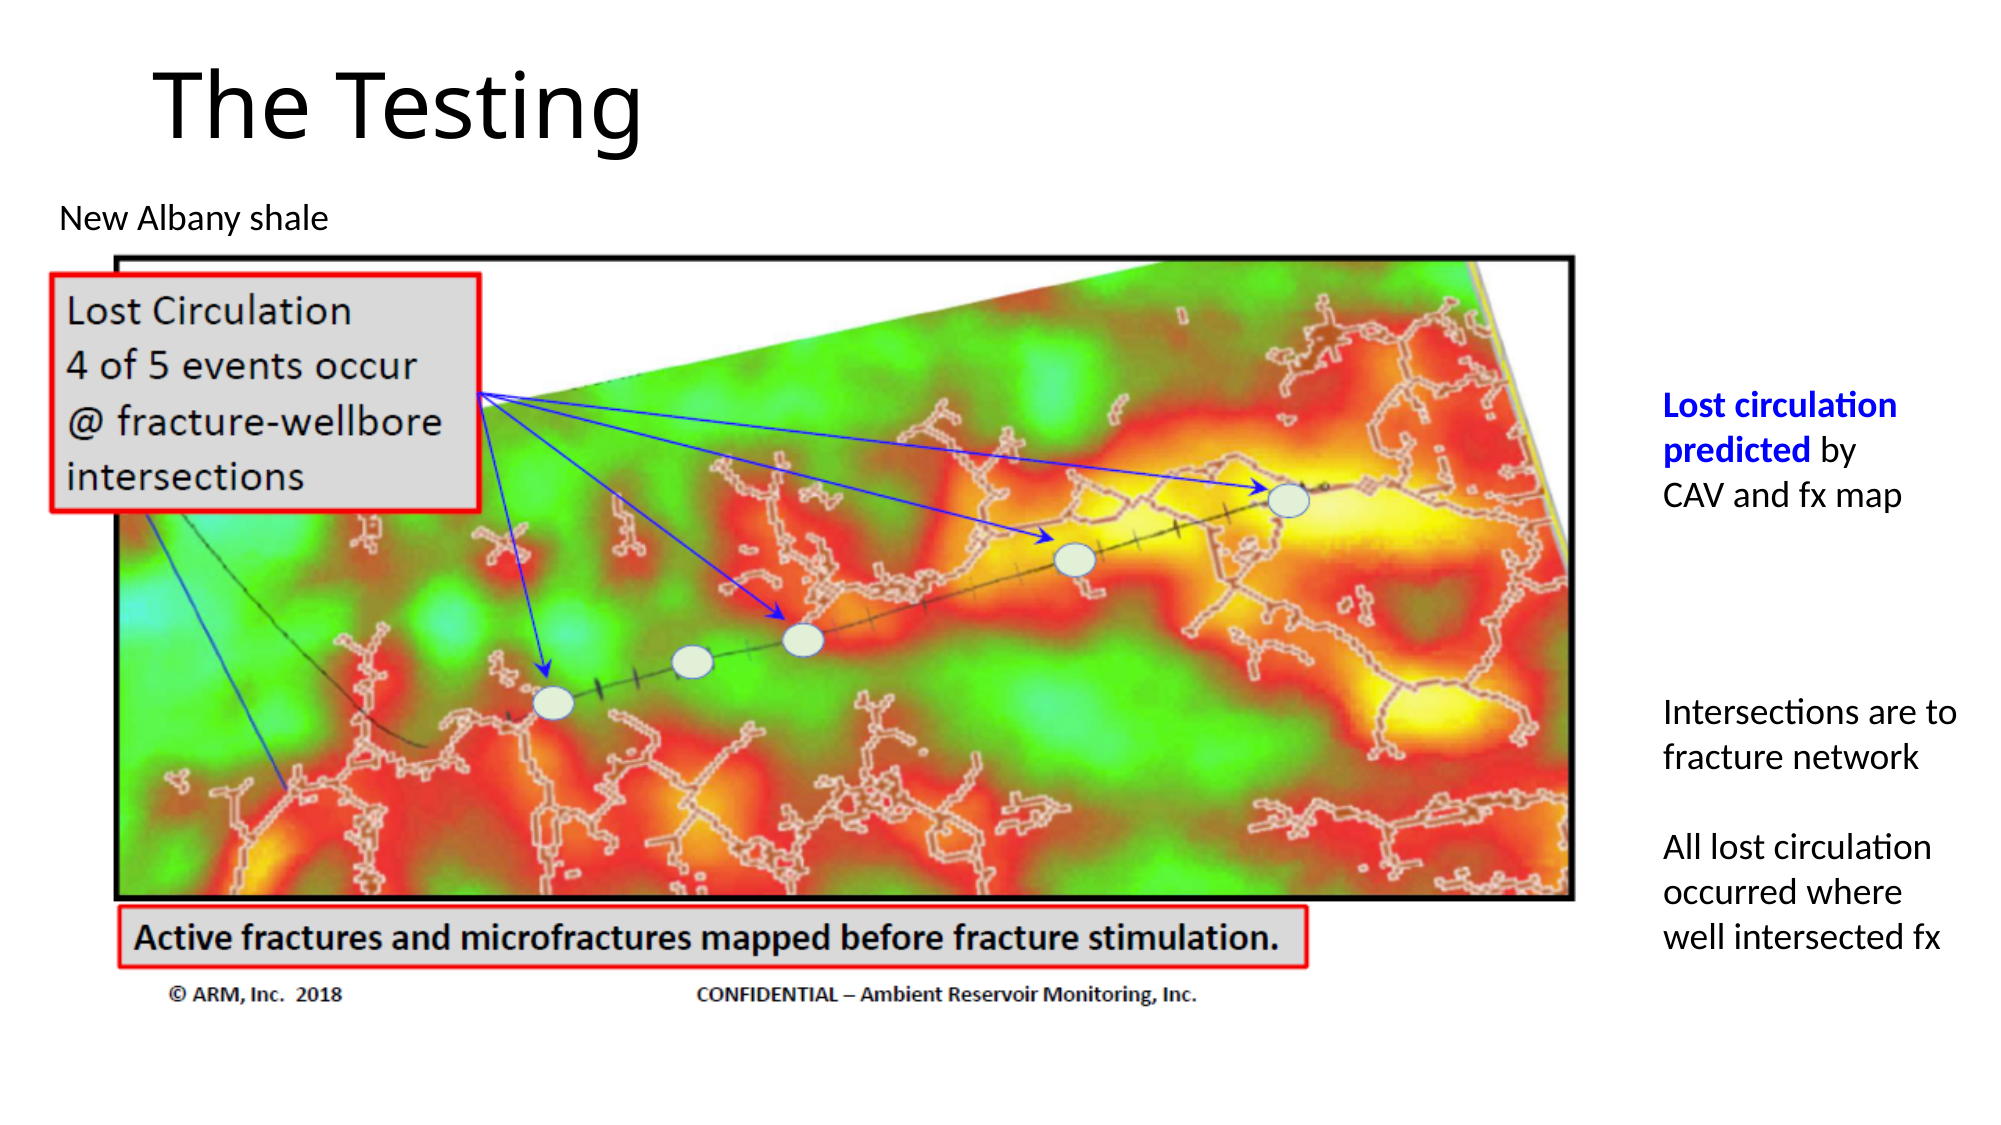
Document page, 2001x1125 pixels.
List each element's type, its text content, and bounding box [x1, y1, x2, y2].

picture [42, 251, 1587, 1033]
title The Testing [137, 0, 1863, 218]
text_box New Albany shale [44, 185, 345, 246]
text_box Lost circulation predicted by CAV and fx map [1648, 372, 1925, 523]
text_box Intersections are to fracture network All lost circulation occurred where well intersected fx [1648, 679, 1984, 964]
